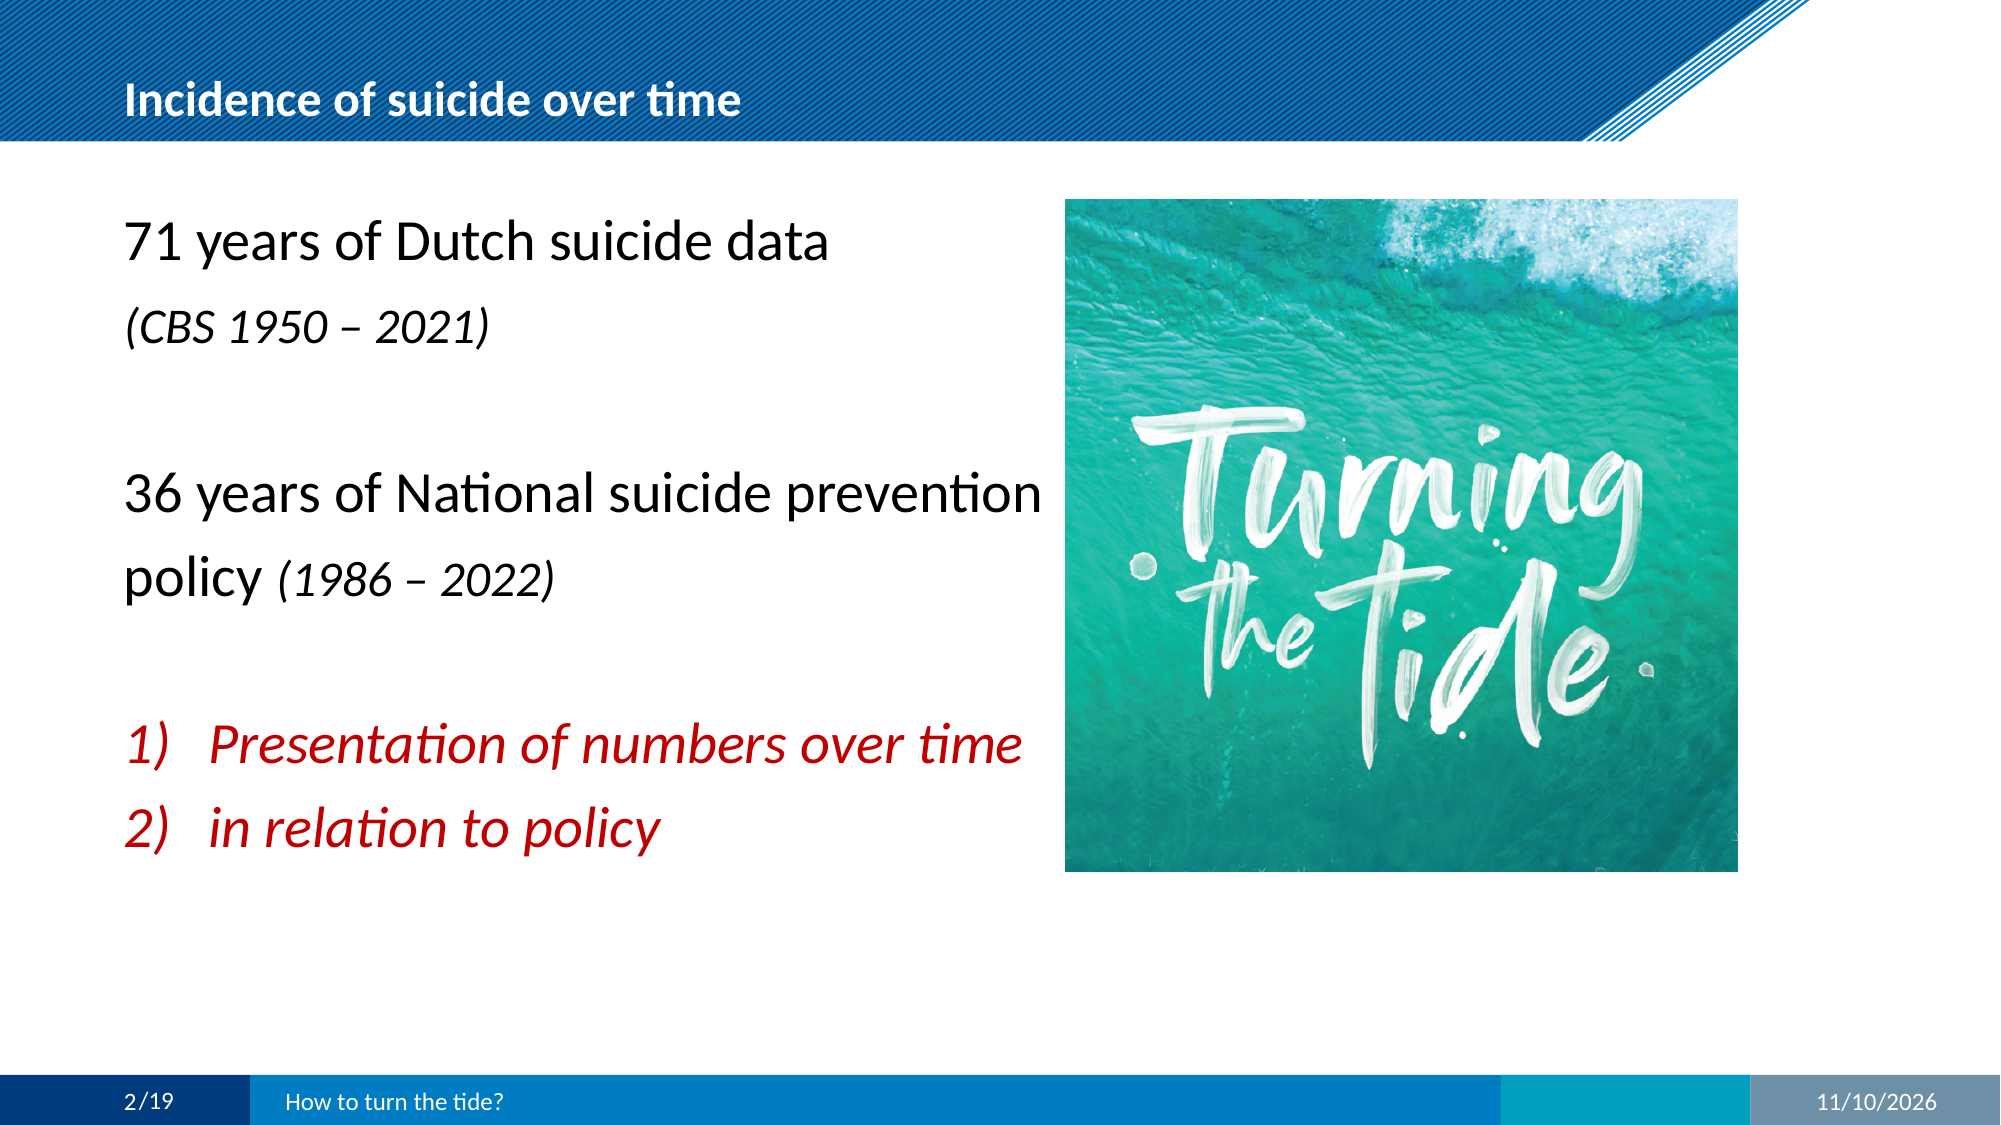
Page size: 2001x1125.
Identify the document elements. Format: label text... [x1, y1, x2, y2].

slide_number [1750, 1074, 1938, 1125]
title Incidence of suicide over time [123, 0, 1551, 141]
footer How to turn the tide? [285, 1074, 1316, 1125]
text_box /19 [123, 1077, 202, 1122]
list 71 years of Dutch suicide data (CBS 1950 – 2021) 36 years of National suicide prevention policy (1986 – 2022) Presentation of numbers over time in relation to policy [123, 187, 1053, 1027]
slide_number 2 [123, 1074, 243, 1125]
picture [0, 0, 2001, 1125]
